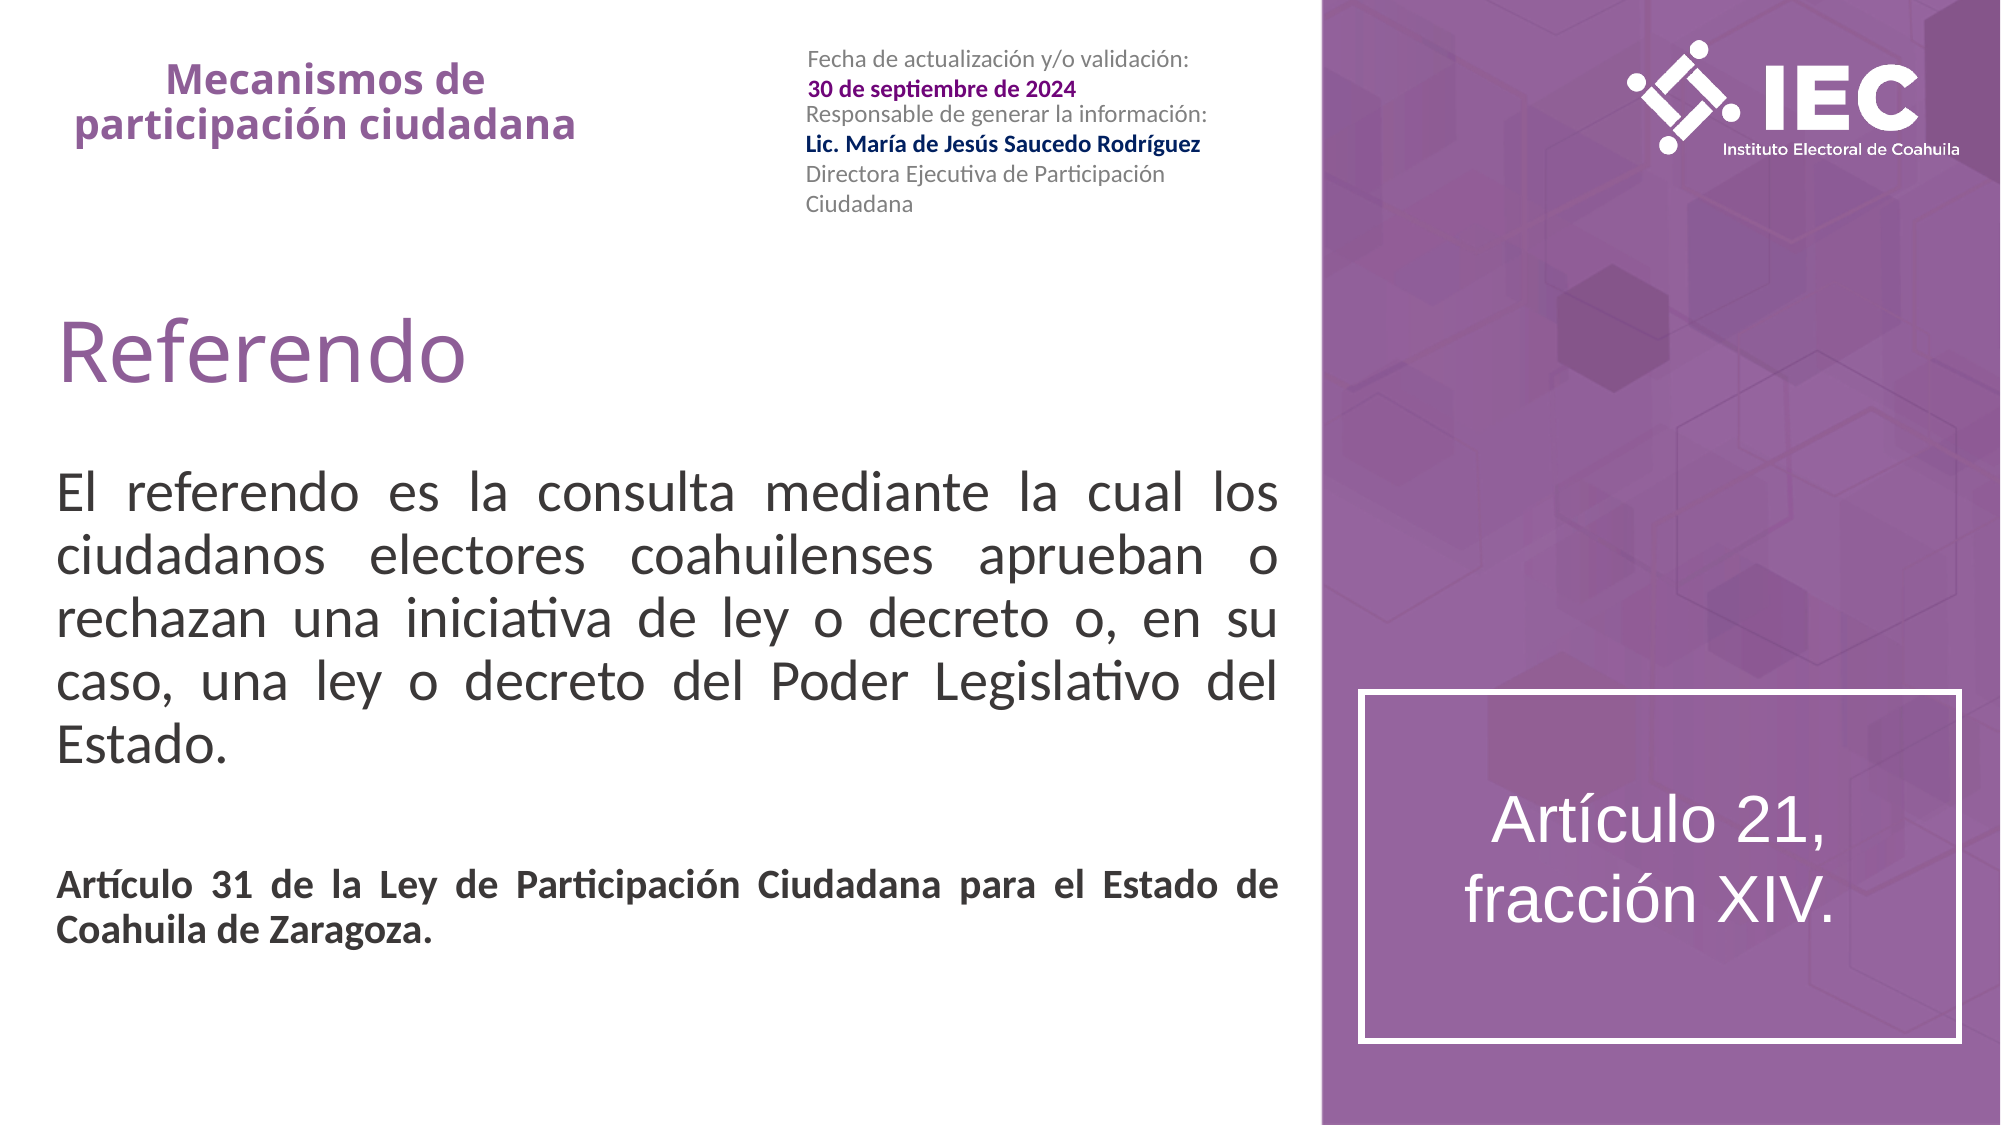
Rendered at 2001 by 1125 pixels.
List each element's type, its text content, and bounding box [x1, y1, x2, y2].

text_box [1360, 691, 1960, 1042]
title Referendo [41, 301, 1107, 409]
text_box Fecha de actualización y/o validación: 30 de septiembre de 2024 [792, 35, 1212, 110]
text_box Responsable de generar la información: Lic. María de Jesús Saucedo Rodríguez Directora Ejecutiva de Participación Ciudadana [791, 89, 1256, 255]
picture [0, 0, 2001, 1125]
text_box Mecanismos de participación ciudadana [41, 24, 610, 182]
list El referendo es la consulta mediante la cual los ciudadanos electores coahuilenses aprueban o rechazan una iniciativa de ley o decreto o, en su caso, una ley o decreto del Poder Legislativo del Estado. Artículo 31 de la Ley de Participación Ciudadana para el Estado de Coahuila de Zaragoza. [41, 454, 1296, 984]
